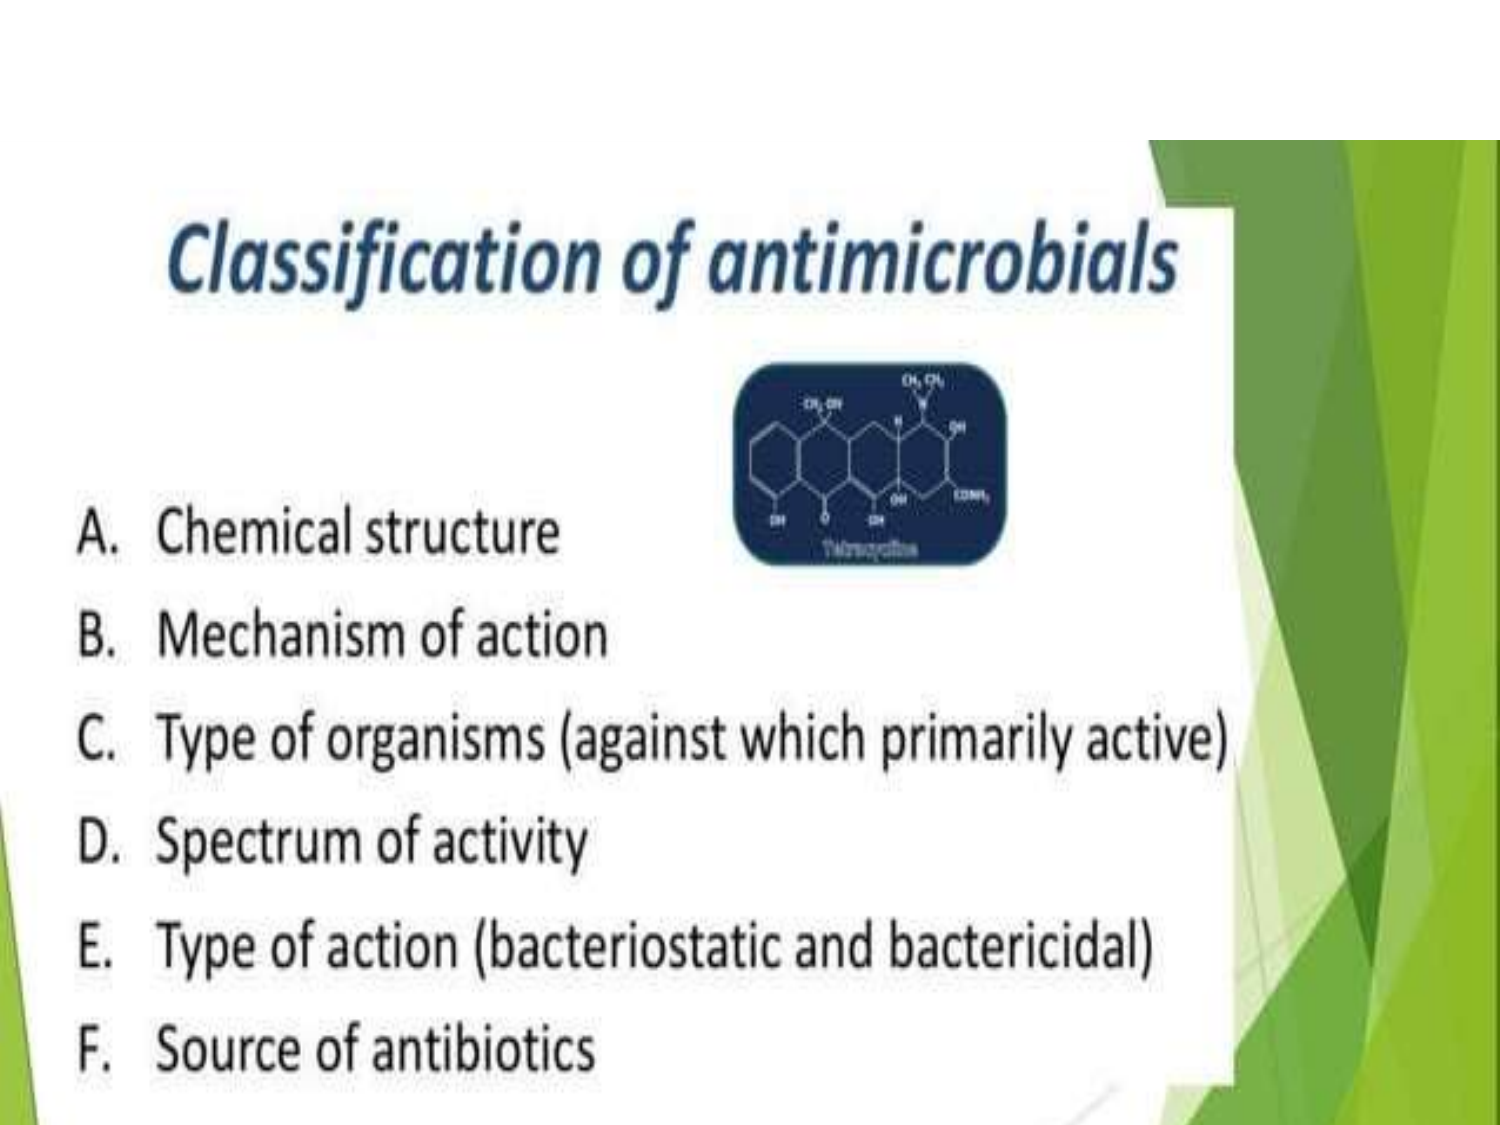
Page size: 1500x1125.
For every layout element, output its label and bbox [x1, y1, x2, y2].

picture [0, 139, 1500, 1125]
